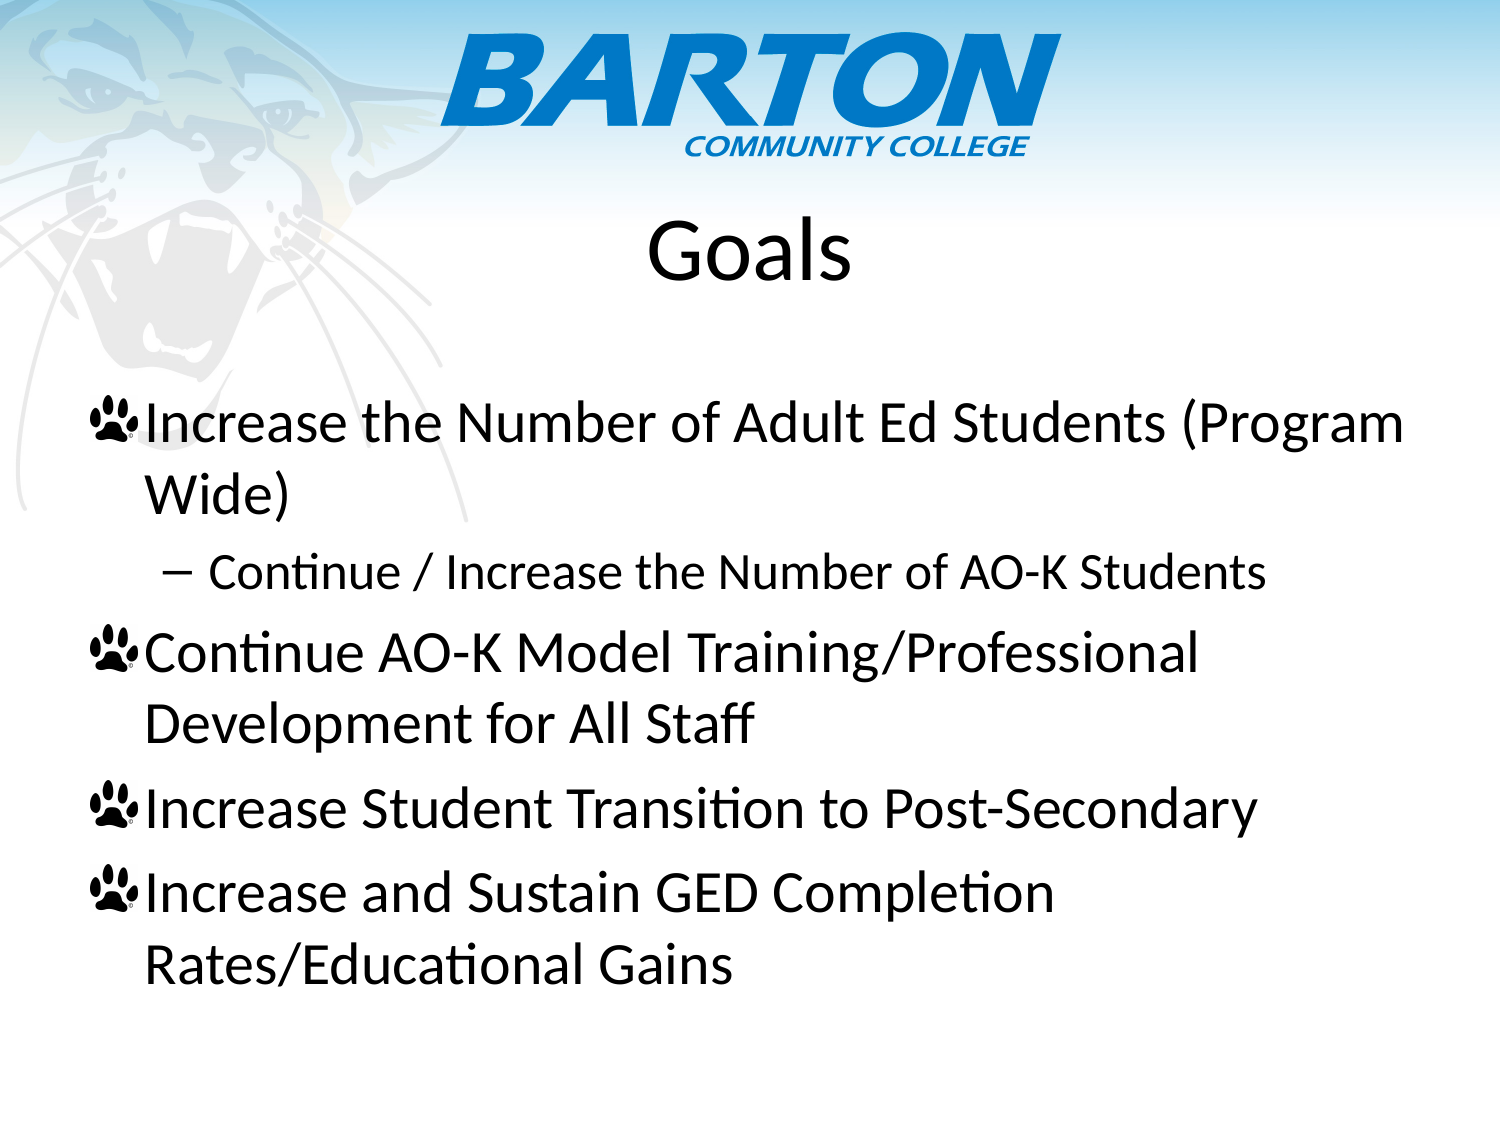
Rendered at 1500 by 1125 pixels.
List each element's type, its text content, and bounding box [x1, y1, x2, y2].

title Goals [75, 149, 1425, 338]
picture [0, 0, 1500, 1125]
list Increase the Number of Adult Ed Students (Program Wide) Continue / Increase the Number of AO-K Students Continue AO-K Model Training/Professional Development for All Staff Increase Student Transition to Post-Secondary Increase and Sustain GED Completion Rates/Educational Gains [75, 375, 1425, 1005]
